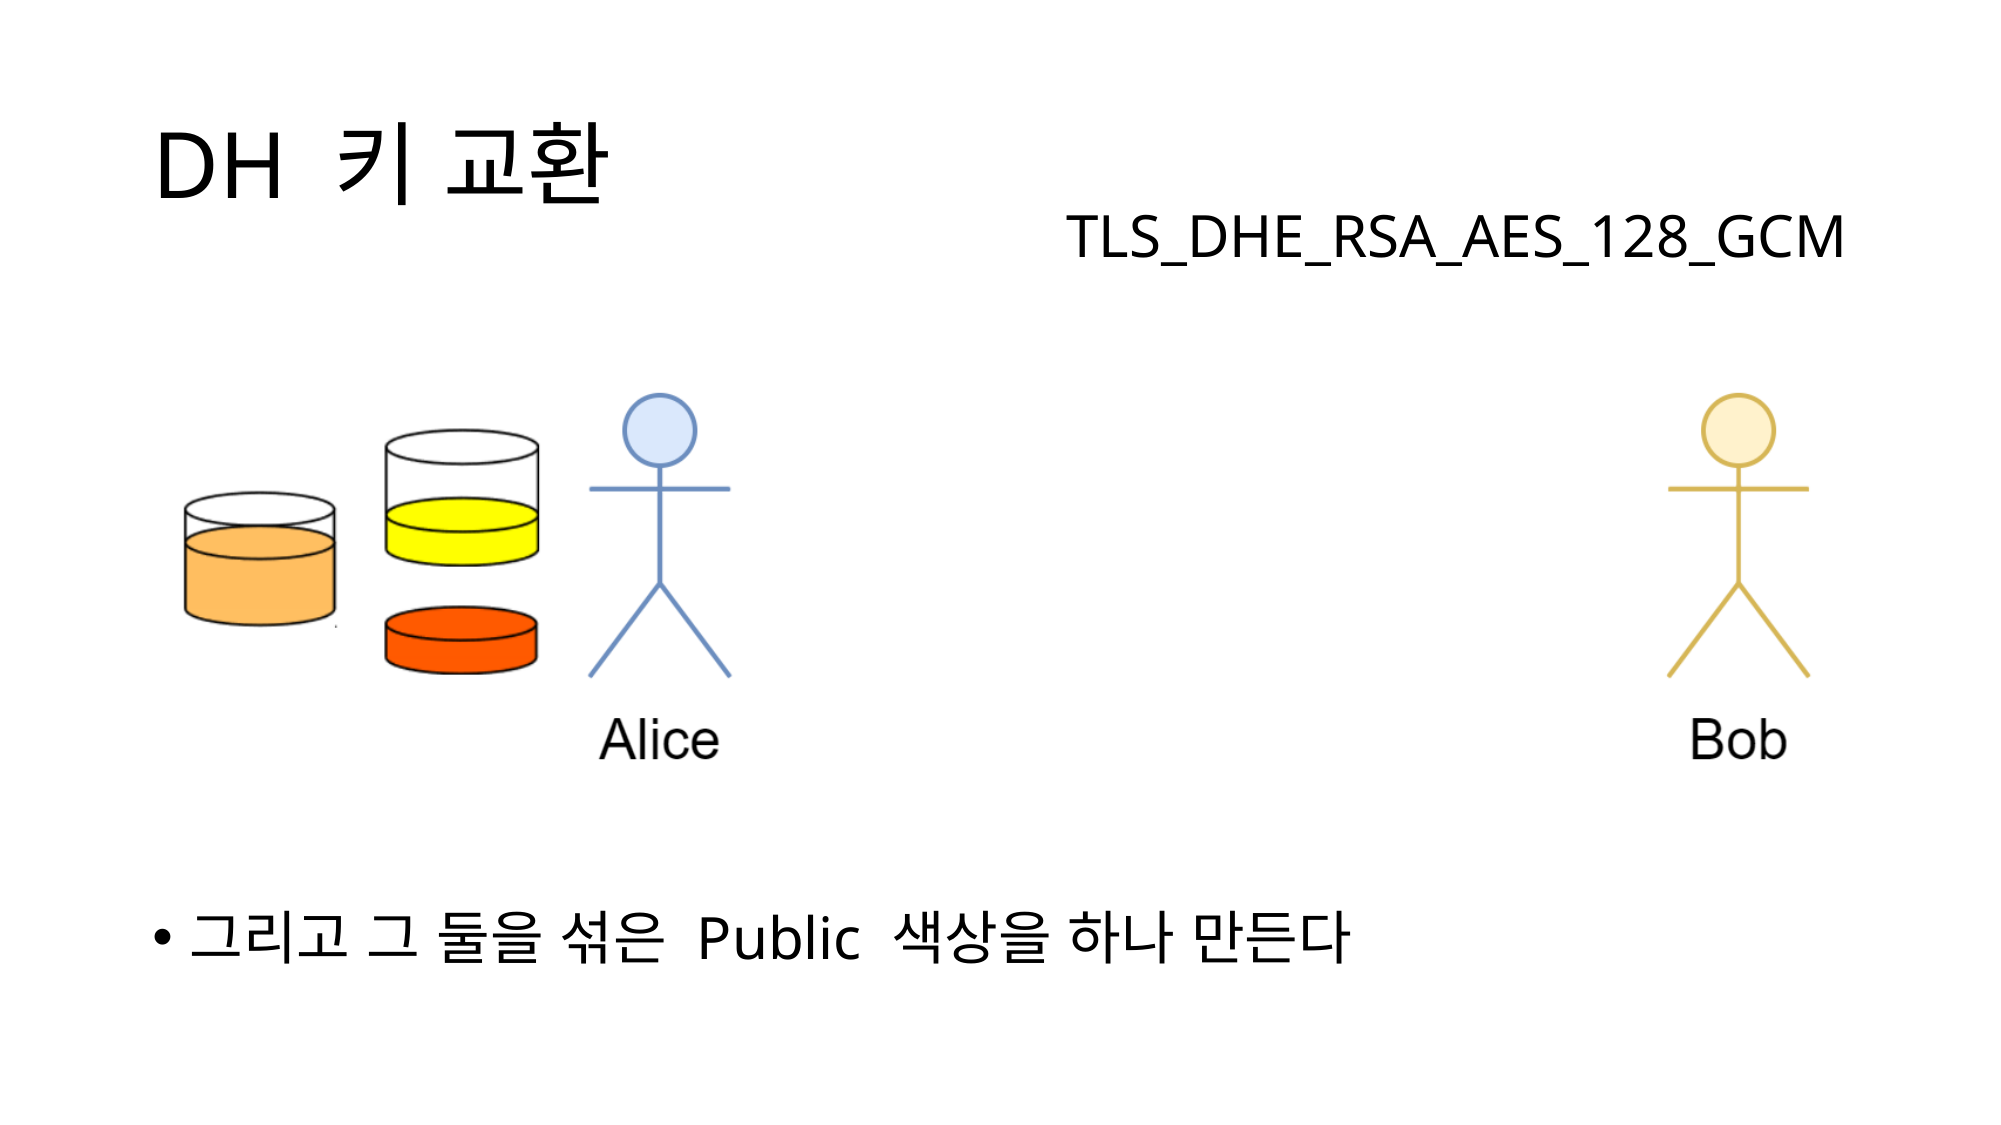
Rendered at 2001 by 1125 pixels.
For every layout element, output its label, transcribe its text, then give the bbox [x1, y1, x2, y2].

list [137, 346, 1863, 825]
list 그리고 그 둘을 섞은 Public 색상을 하나 만든다 [137, 901, 1863, 1014]
title DH 키 교환 [137, 59, 1000, 278]
list TLS_DHE_RSA_AES_128_GCM [1014, 59, 1863, 278]
